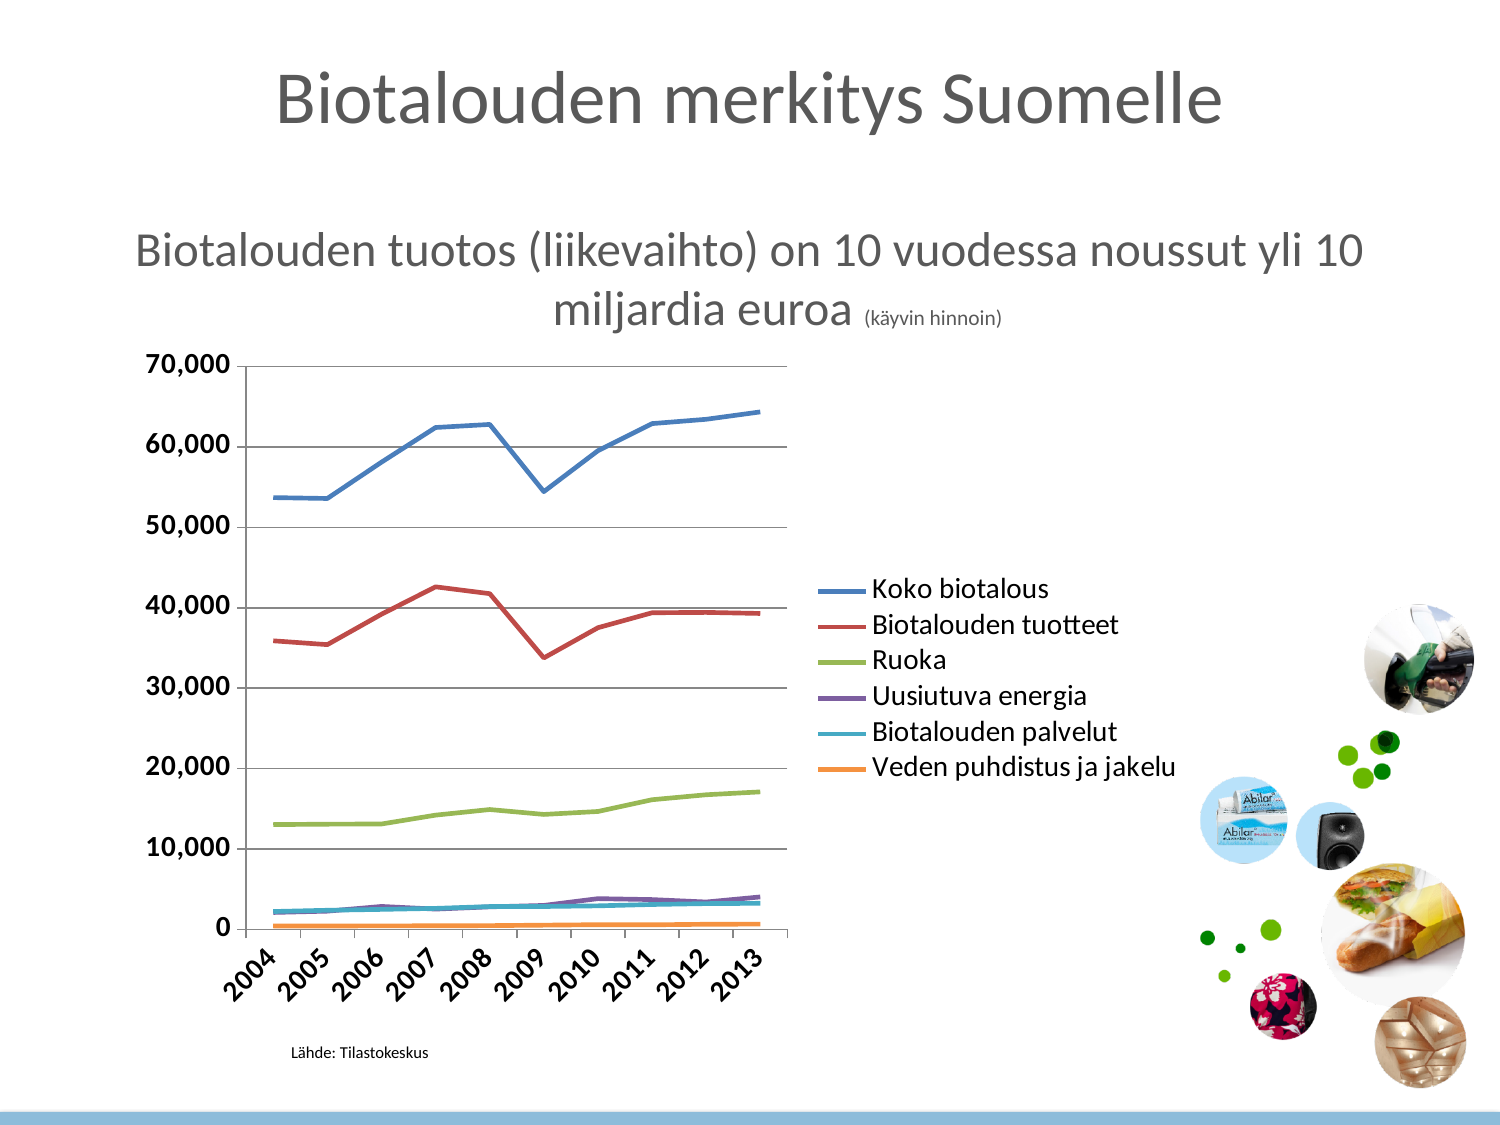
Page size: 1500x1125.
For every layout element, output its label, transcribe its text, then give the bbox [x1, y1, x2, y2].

list Biotalouden tuotos (liikevaihto) on 10 vuodessa noussut yli 10 miljardia euroa (käyvin hinnoin) [75, 217, 1425, 336]
chart [0, 337, 1200, 1065]
picture [1175, 592, 1500, 1111]
title Biotalouden merkitys Suomelle [75, 0, 1425, 188]
